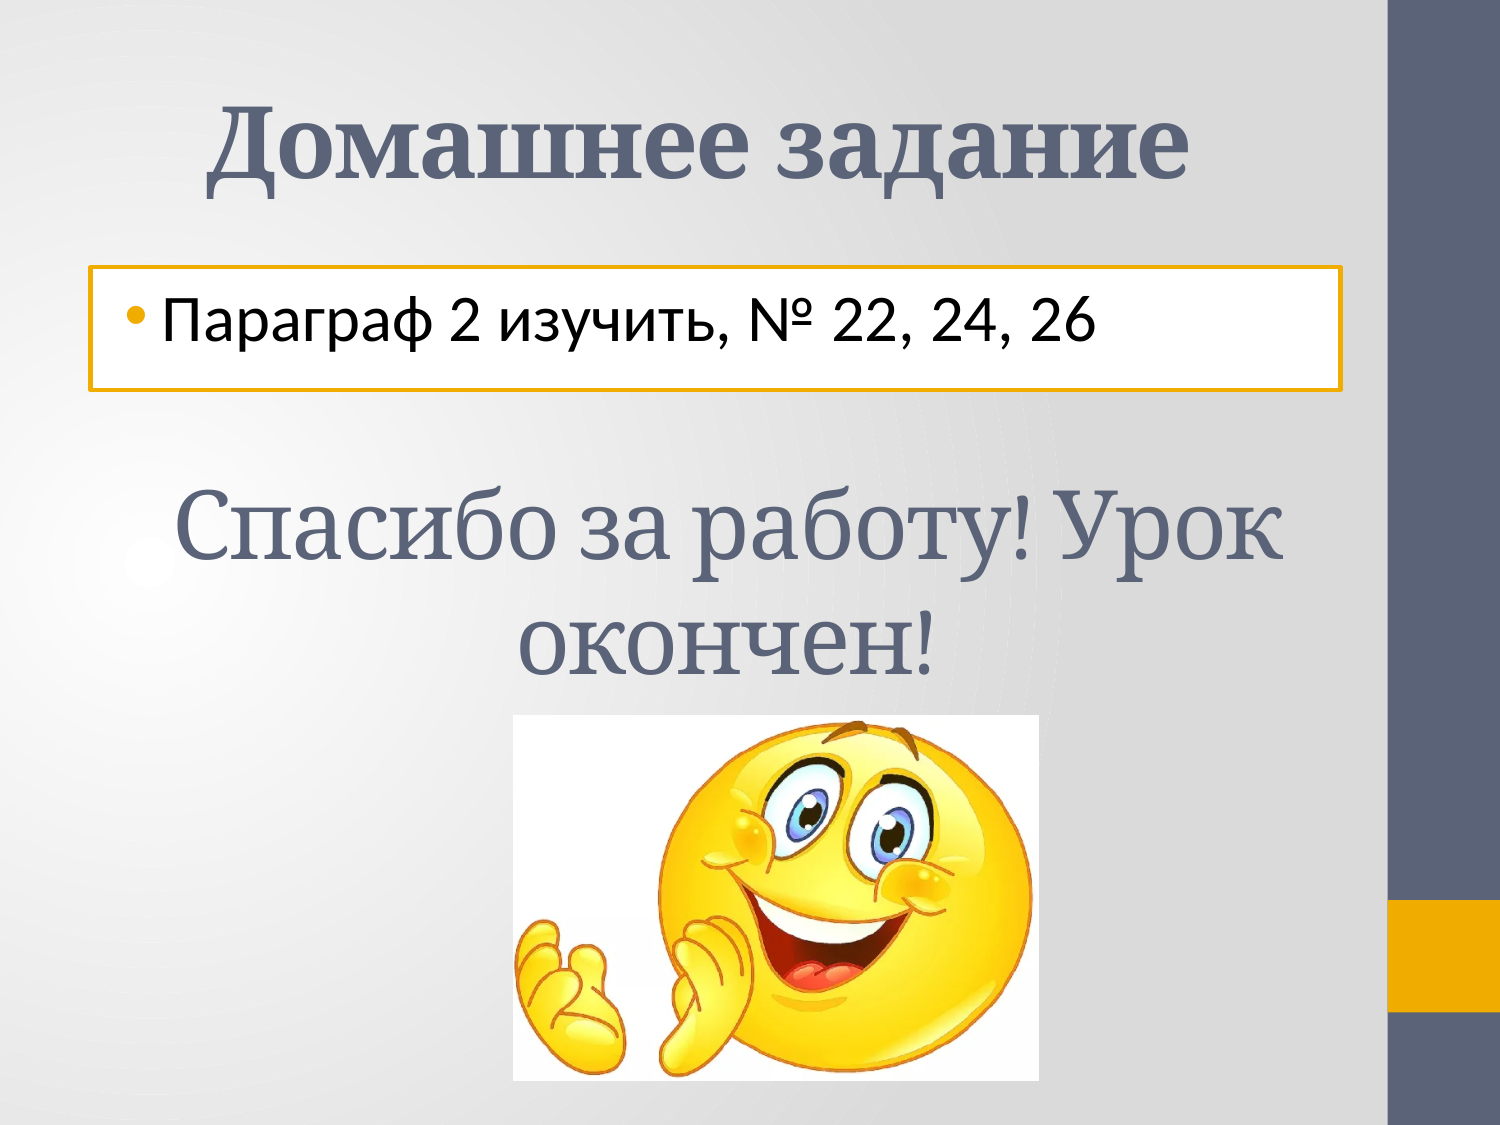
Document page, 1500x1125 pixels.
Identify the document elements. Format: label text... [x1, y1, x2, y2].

list Параграф 2 изучить, № 22, 24, 26 [88, 265, 1343, 392]
title Домашнее задание [75, 45, 1325, 233]
text_box Спасибо за работу! Урок окончен! [123, 456, 1332, 816]
picture [513, 715, 1039, 1082]
